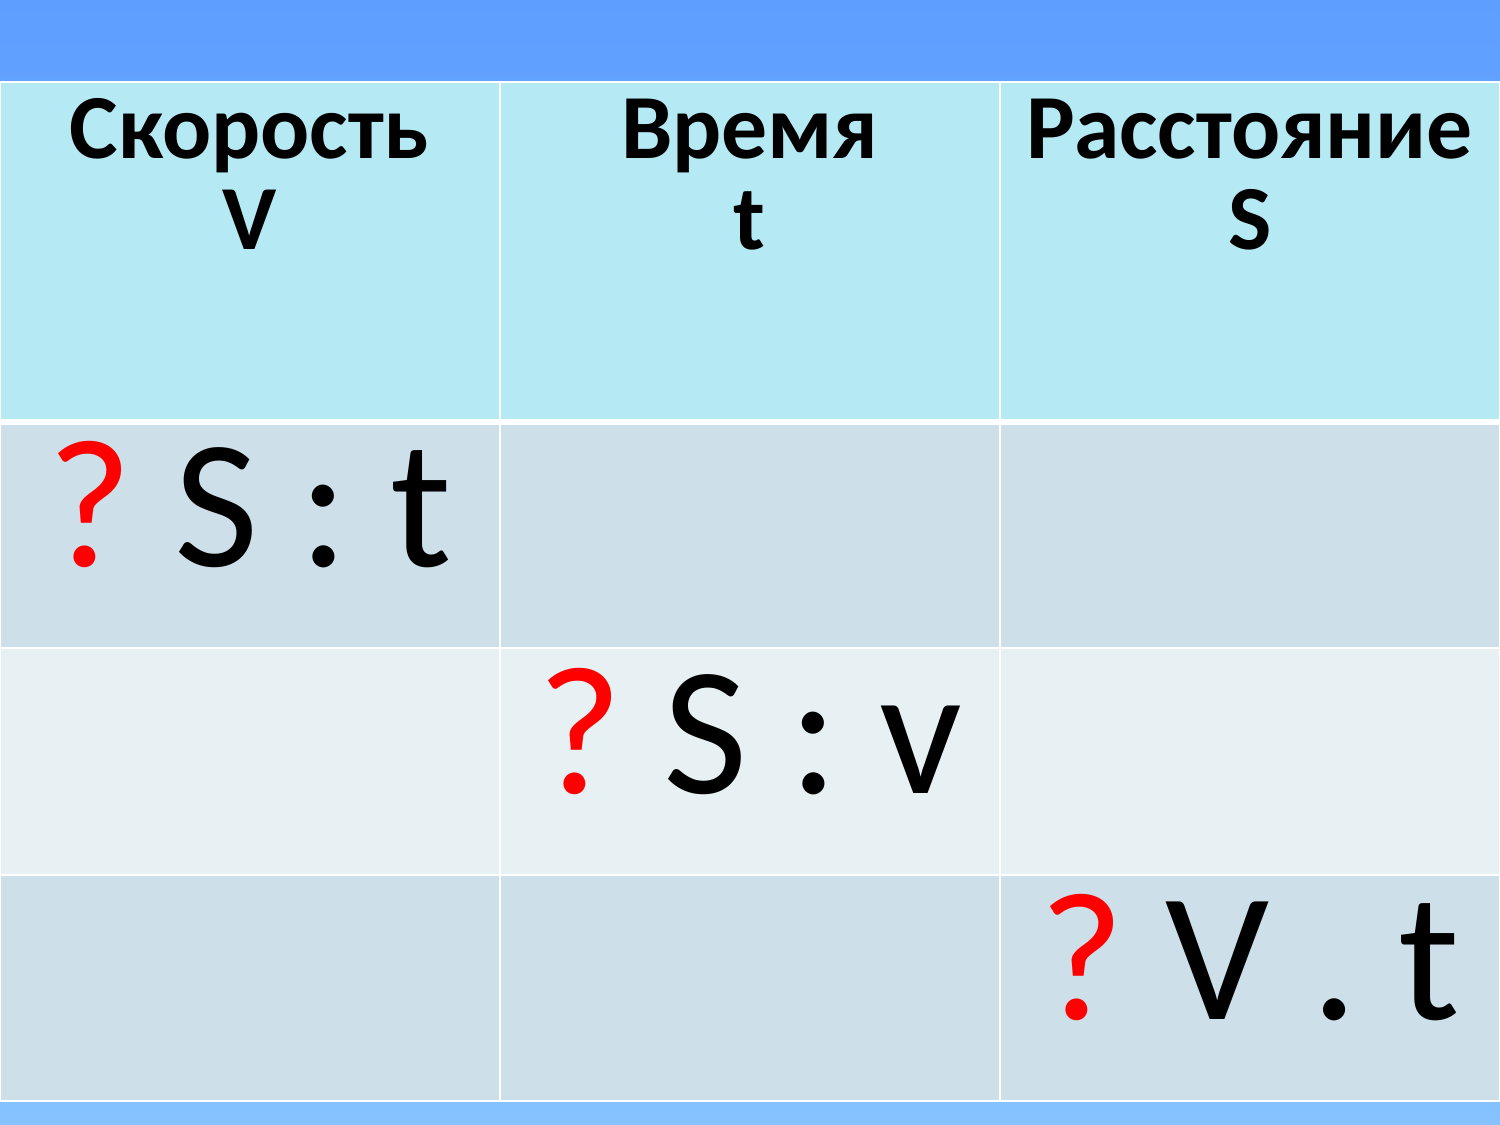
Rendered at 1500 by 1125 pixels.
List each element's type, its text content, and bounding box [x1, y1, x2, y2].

table_cell ? V . t [1001, 876, 1499, 1100]
table_cell [1, 649, 499, 874]
table_cell [1001, 425, 1499, 647]
table_cell [501, 876, 999, 1100]
table_header Скорость V [1, 83, 499, 419]
table_cell ? S : v [501, 649, 999, 874]
table_header Расстояние S [1001, 83, 1499, 419]
table_cell [501, 425, 999, 647]
table_cell [1001, 649, 1499, 874]
table_cell ? S : t [1, 425, 499, 647]
table_cell [1, 876, 499, 1100]
table_header Время t [501, 83, 999, 419]
